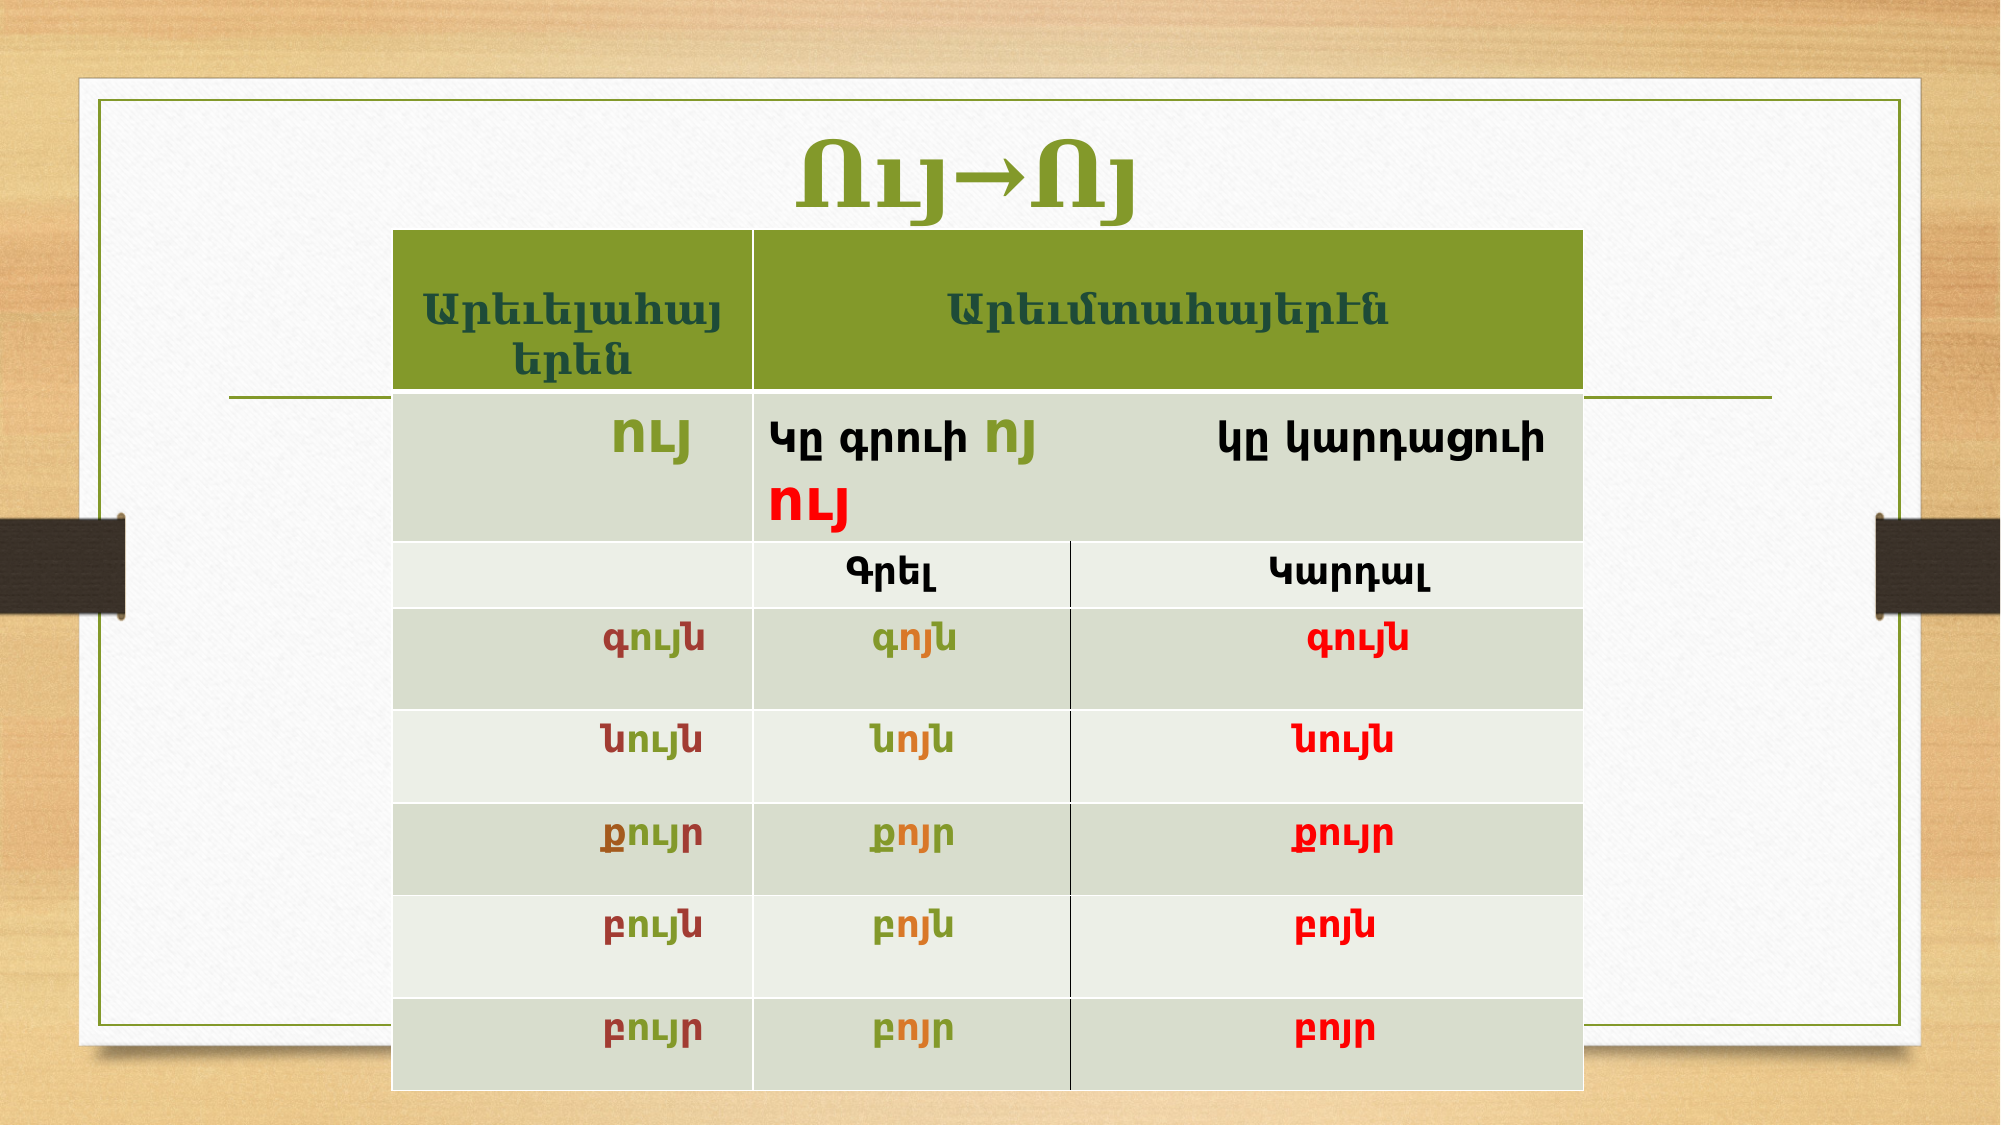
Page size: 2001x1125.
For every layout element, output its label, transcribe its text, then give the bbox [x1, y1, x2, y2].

table_cell գույն [1071, 609, 1583, 709]
table_cell բույն [393, 896, 752, 997]
table_cell քույր [393, 804, 752, 895]
table_cell բոյն [754, 896, 1070, 997]
table_cell բույր [393, 999, 752, 1090]
table_cell գոյն [754, 609, 1070, 709]
table_cell [393, 543, 752, 607]
table_cell նոյն [754, 711, 1070, 802]
table_cell բոյր [754, 999, 1070, 1090]
table_header Արեւմտահայերէն [754, 230, 1583, 389]
table_cell Կարդալ [1071, 543, 1583, 607]
table_header Արեւելահայերեն [393, 230, 752, 389]
table_cell բոյր [1071, 999, 1583, 1090]
table_cell նույն [393, 711, 752, 802]
title Ույ→Ոյ [212, 100, 1788, 241]
table_cell Կը գրուի ոյ կը կարդացուի ույ [754, 394, 1583, 541]
table_cell բոյն [1071, 896, 1583, 997]
table_cell քոյր [754, 804, 1070, 895]
table_cell ույ [393, 394, 752, 541]
picture [0, 0, 2001, 1125]
table_cell քույր [1071, 804, 1583, 895]
table_cell գույն [393, 609, 752, 709]
table_cell նույն [1071, 711, 1583, 802]
table_cell Գրել [754, 543, 1070, 607]
